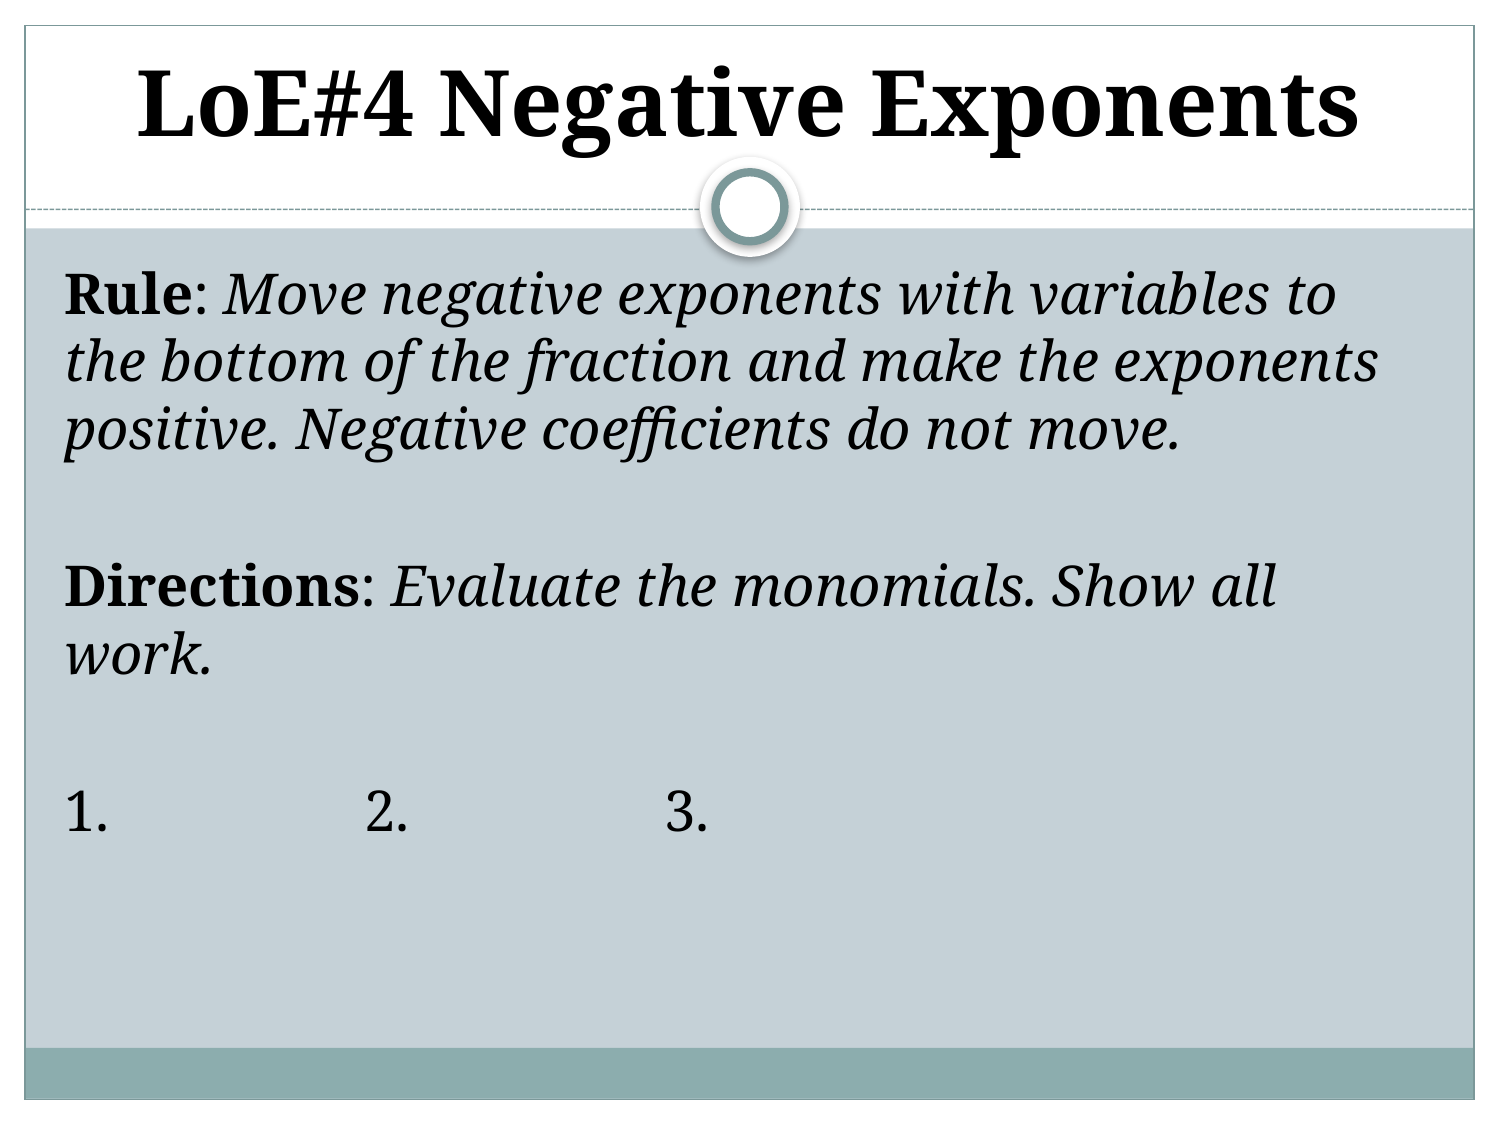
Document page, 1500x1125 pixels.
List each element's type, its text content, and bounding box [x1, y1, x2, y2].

title LoE#4 Negative Exponents [49, 37, 1450, 162]
